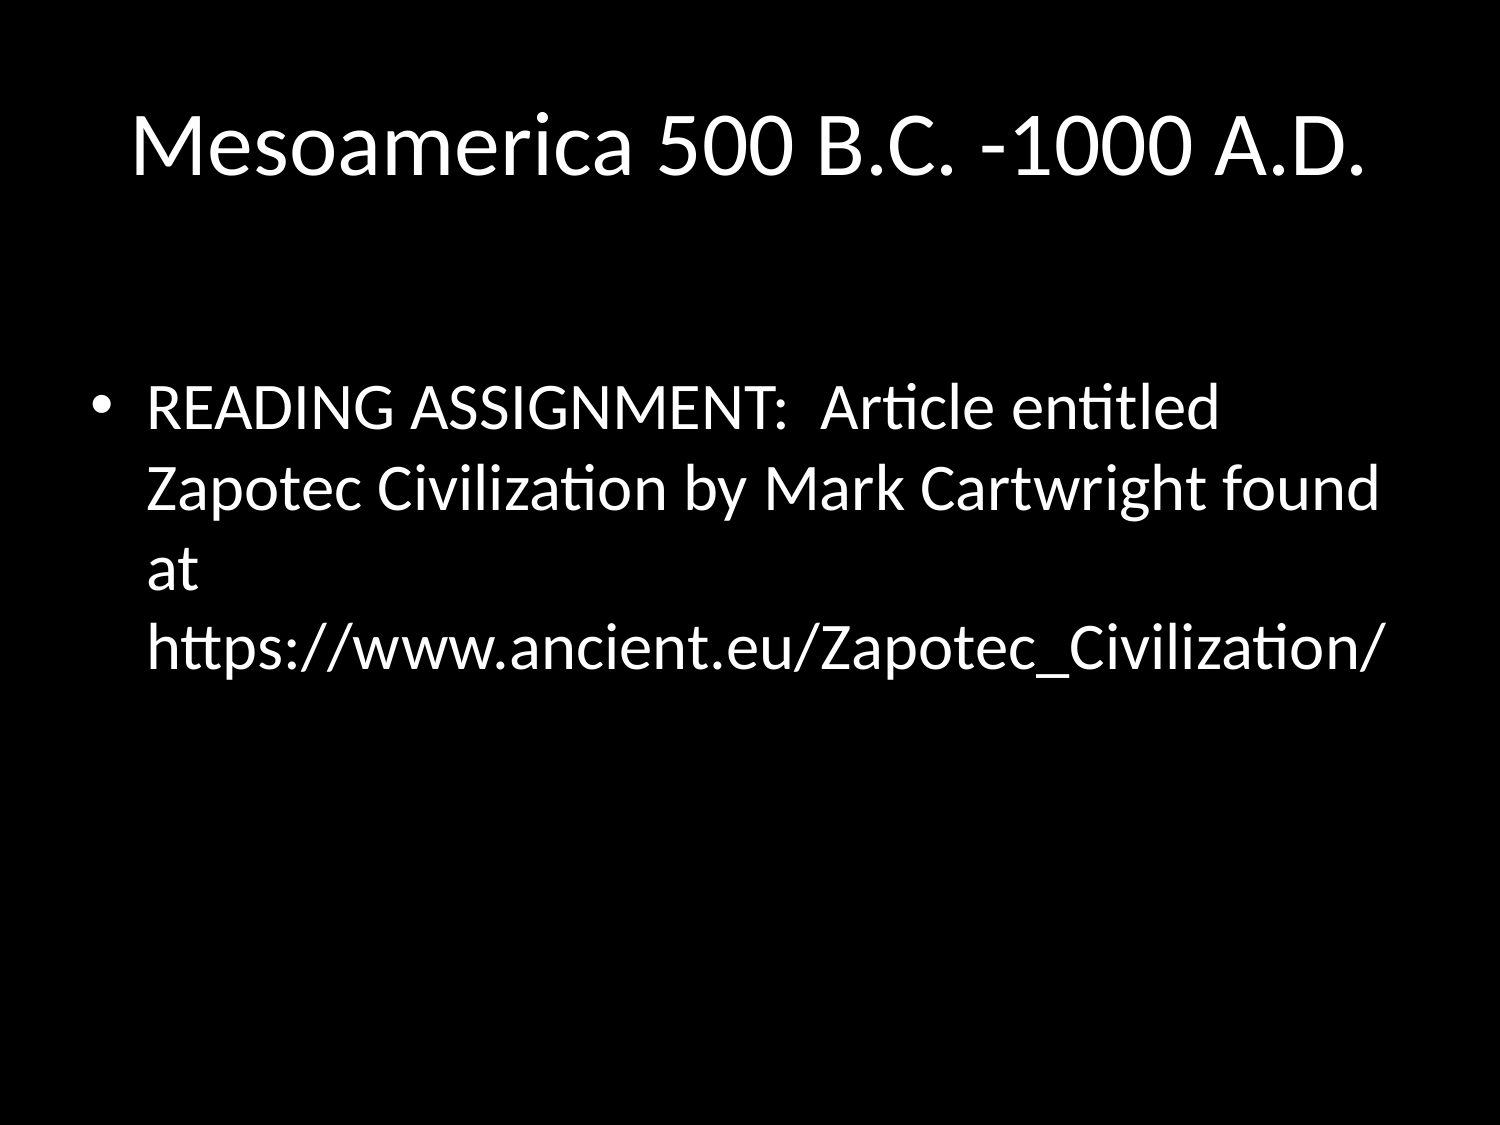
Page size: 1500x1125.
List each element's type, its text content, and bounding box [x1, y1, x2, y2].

list READING ASSIGNMENT: Article entitled Zapotec Civilization by Mark Cartwright found at https://www.ancient.eu/Zapotec_Civilization/ [75, 262, 1425, 1005]
title Mesoamerica 500 B.C. -1000 A.D. [75, 45, 1425, 233]
